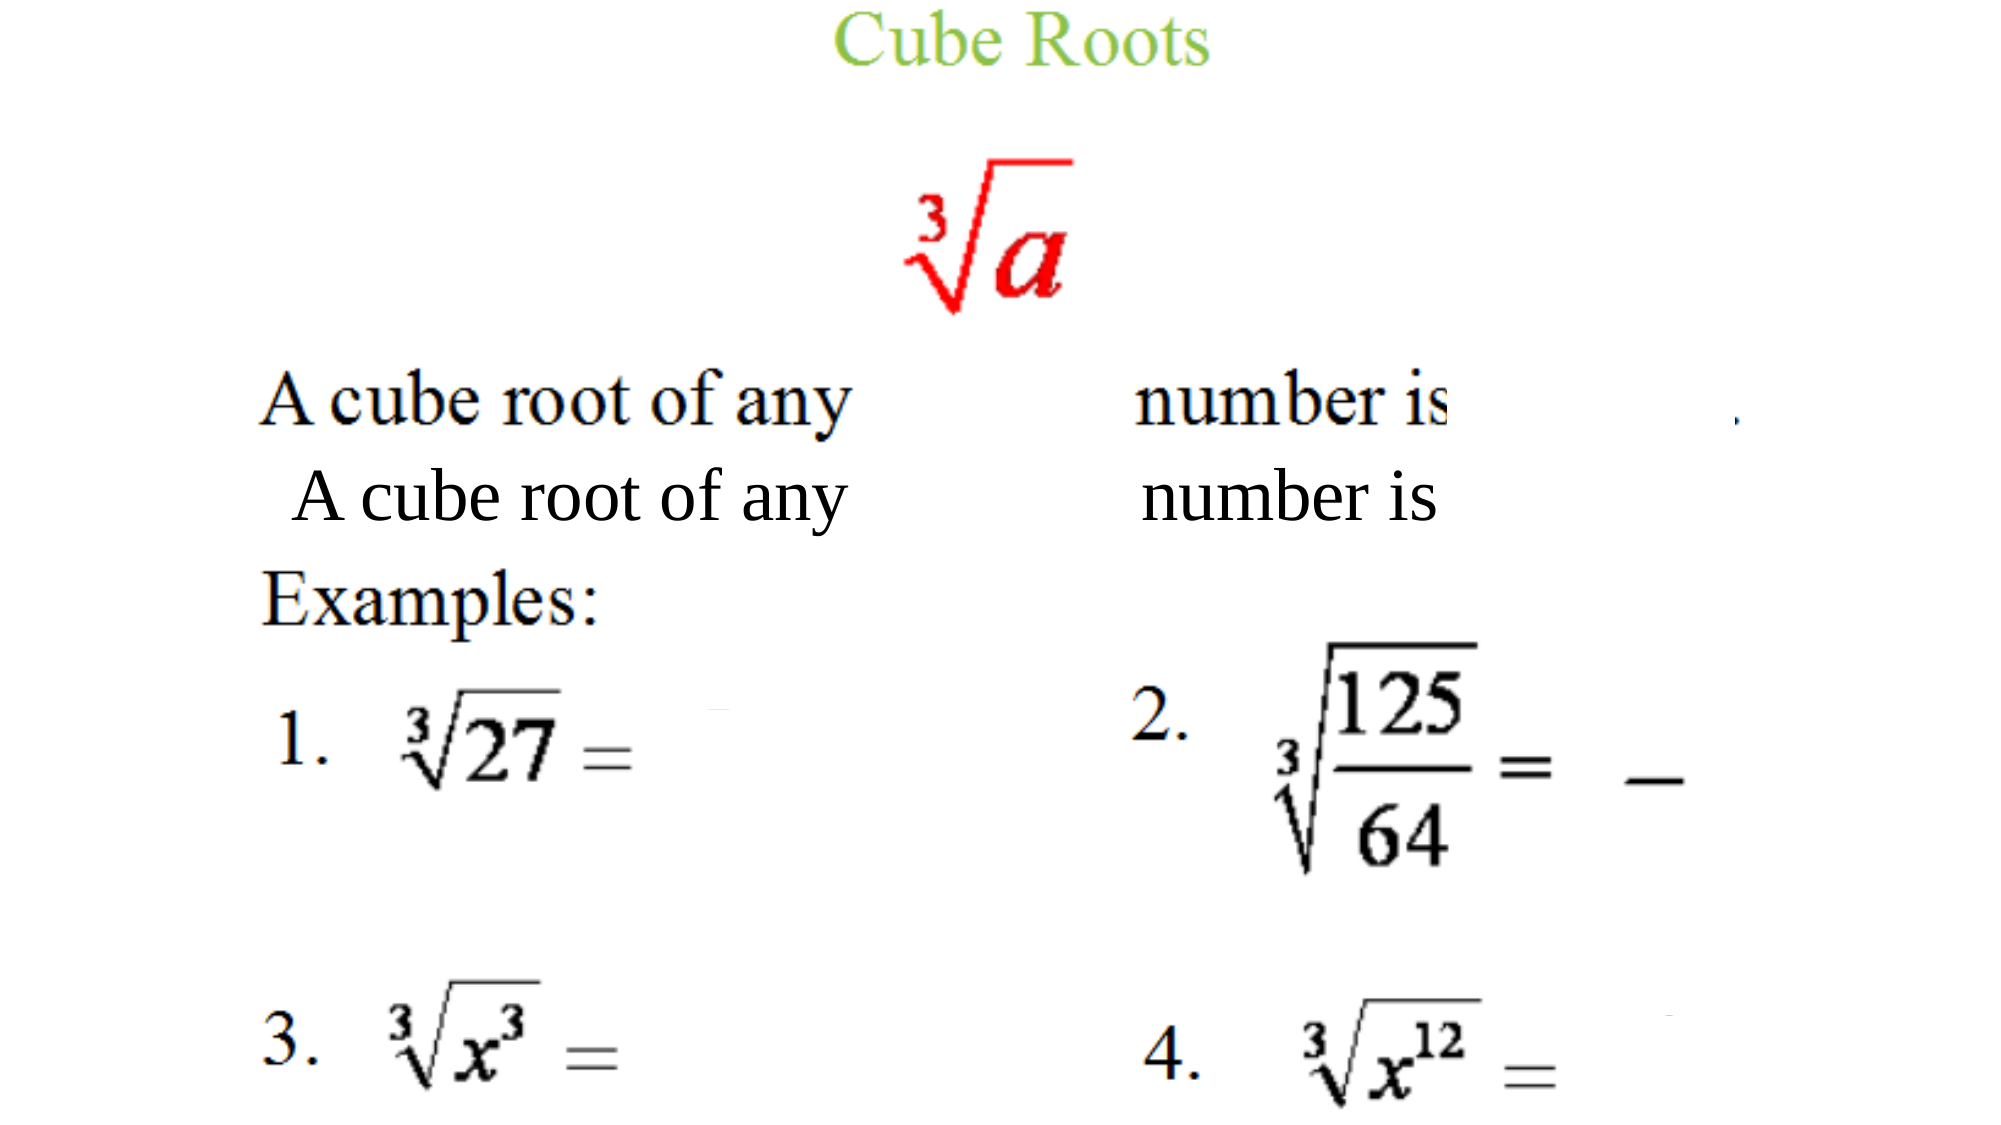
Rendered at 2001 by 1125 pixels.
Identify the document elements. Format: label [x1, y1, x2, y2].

picture [241, 1, 1757, 1125]
